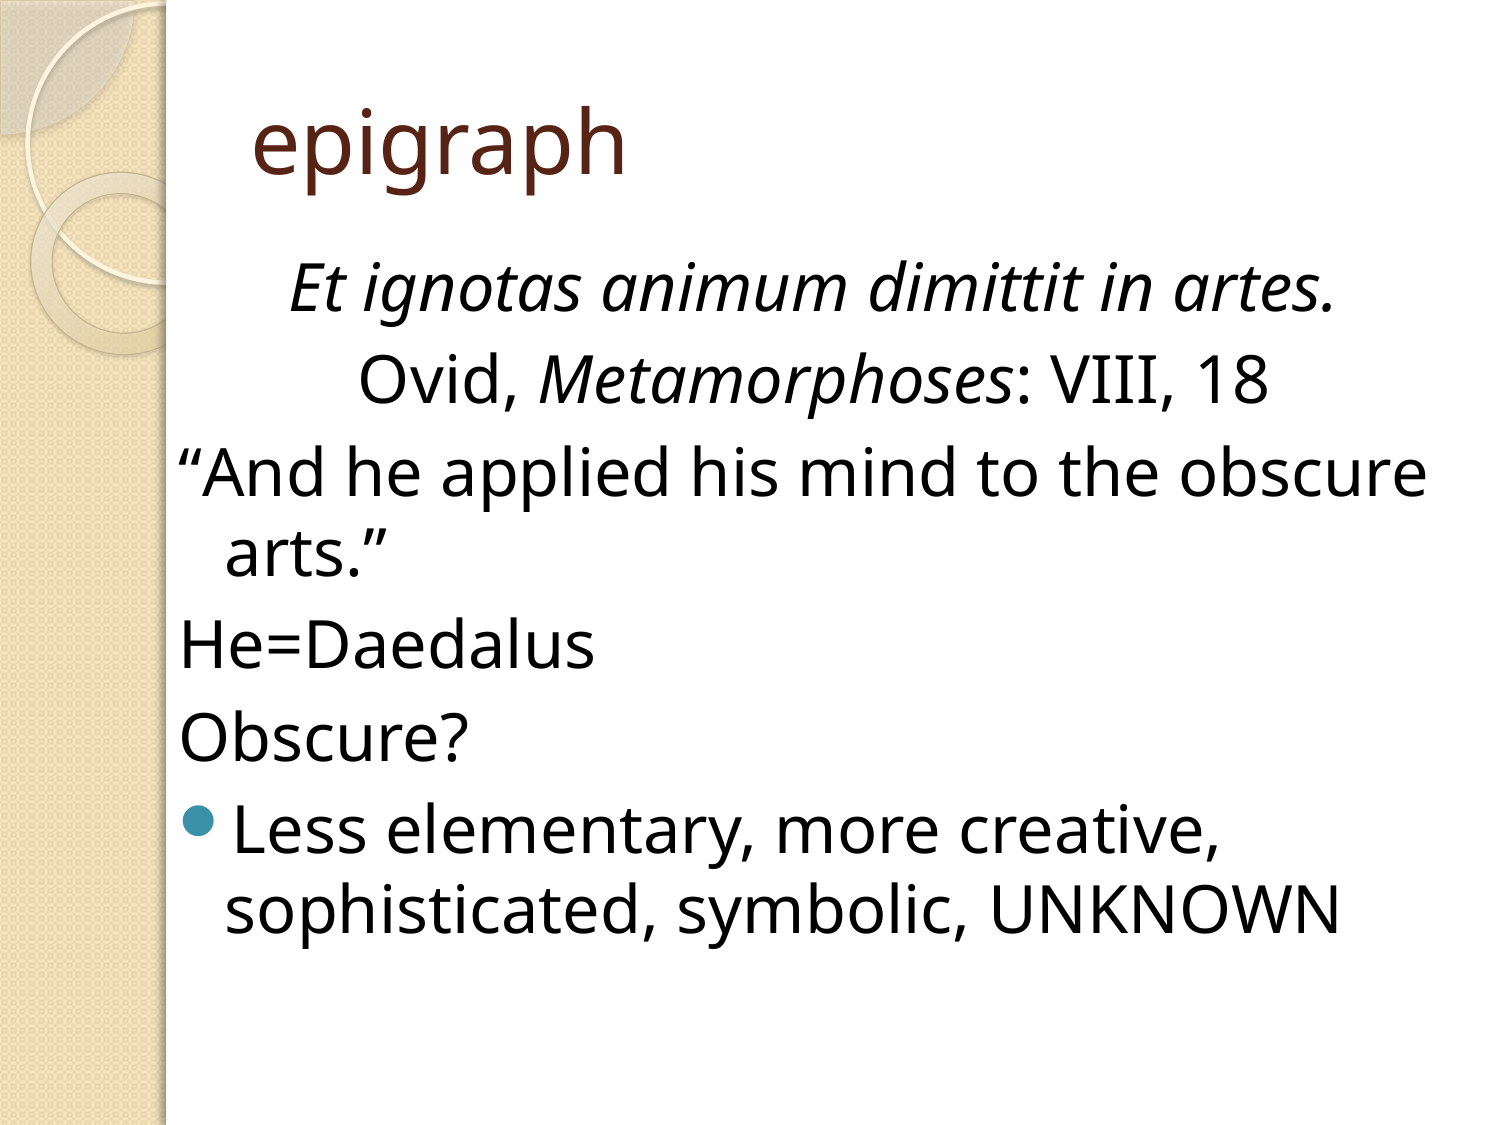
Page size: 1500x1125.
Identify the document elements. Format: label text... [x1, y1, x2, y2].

title epigraph [235, 45, 1466, 233]
list Et ignotas animum dimittit in artes. Ovid, Metamorphoses: VIII, 18 “And he applied his mind to the obscure arts.” He=Daedalus Obscure? Less elementary, more creative, sophisticated, symbolic, UNKNOWN [150, 237, 1466, 1025]
